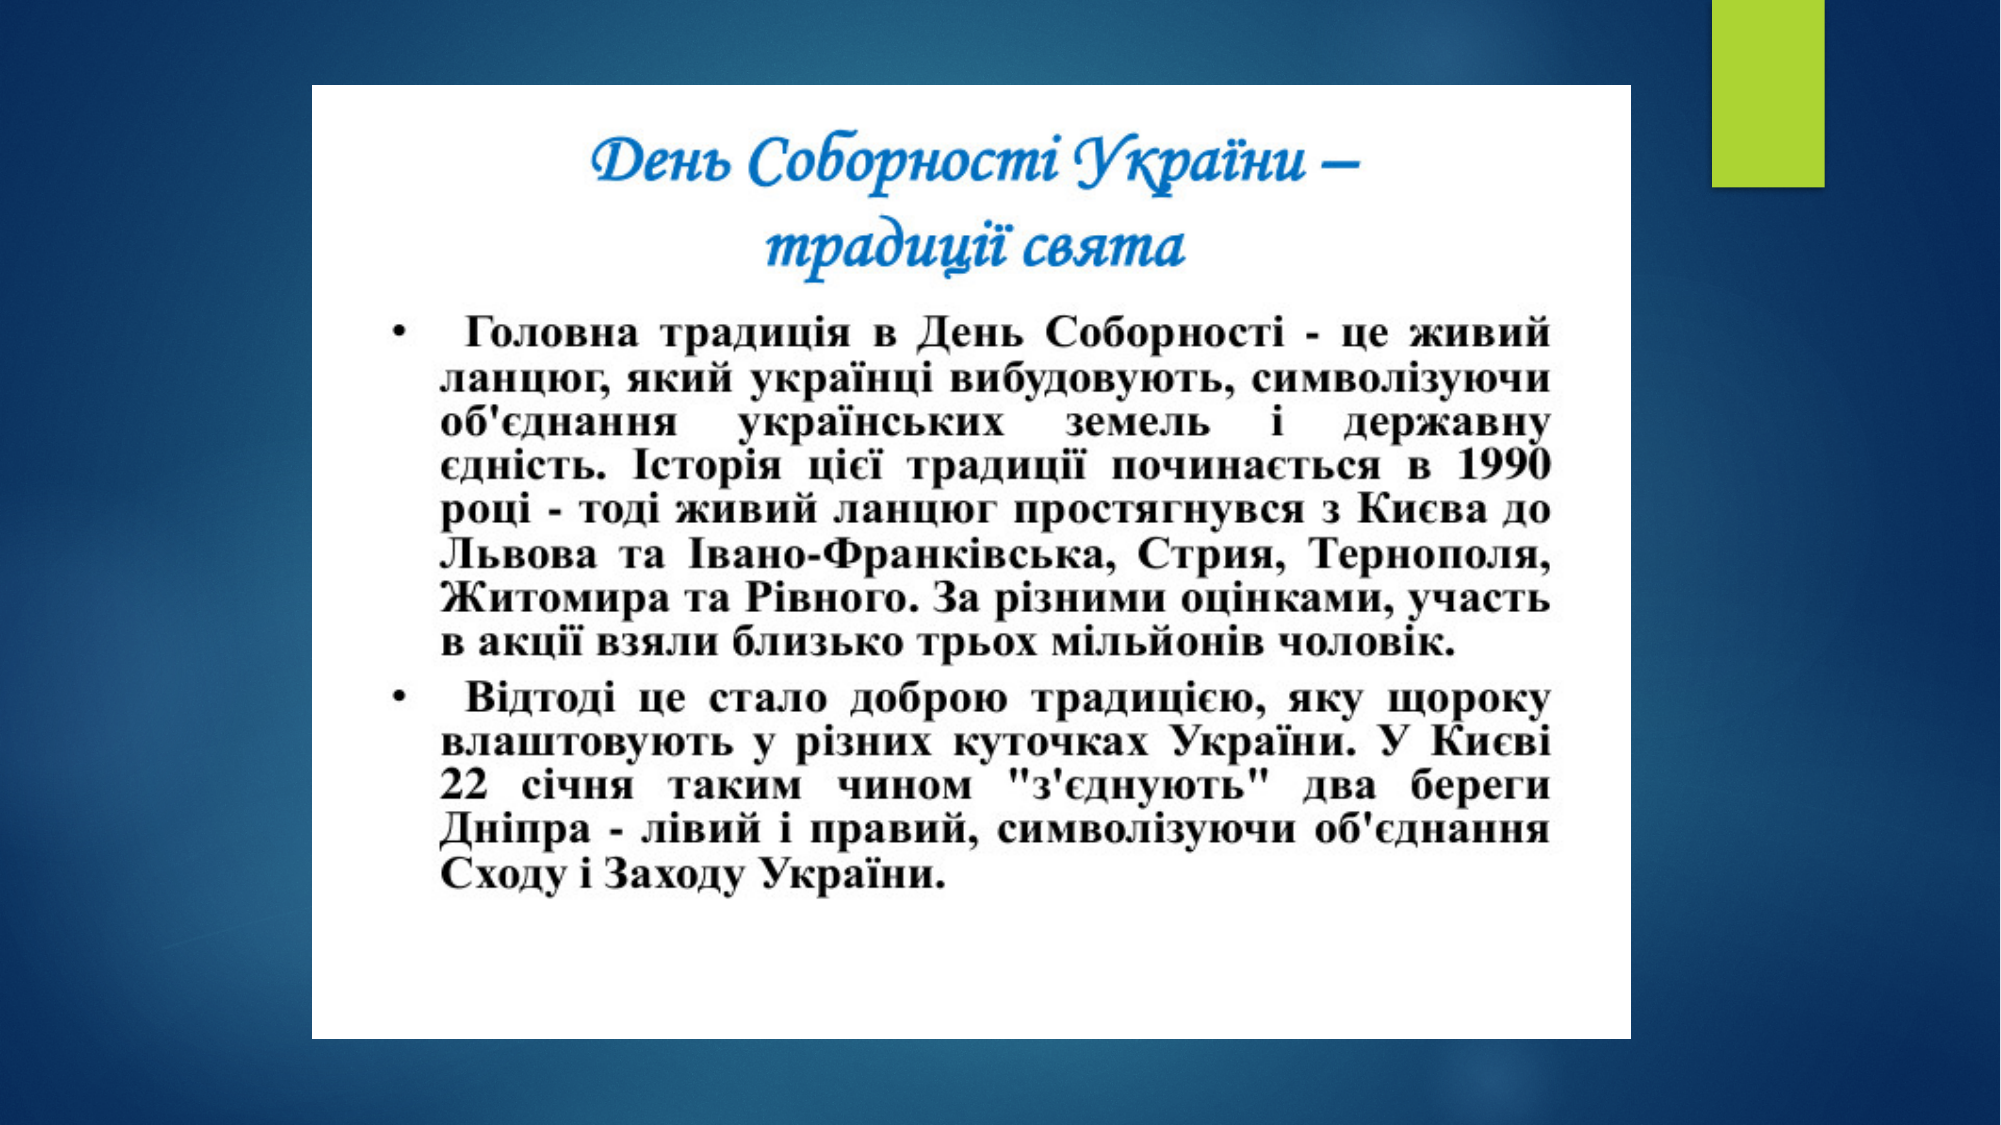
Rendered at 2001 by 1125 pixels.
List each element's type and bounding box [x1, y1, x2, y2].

picture [0, 0, 1631, 1125]
